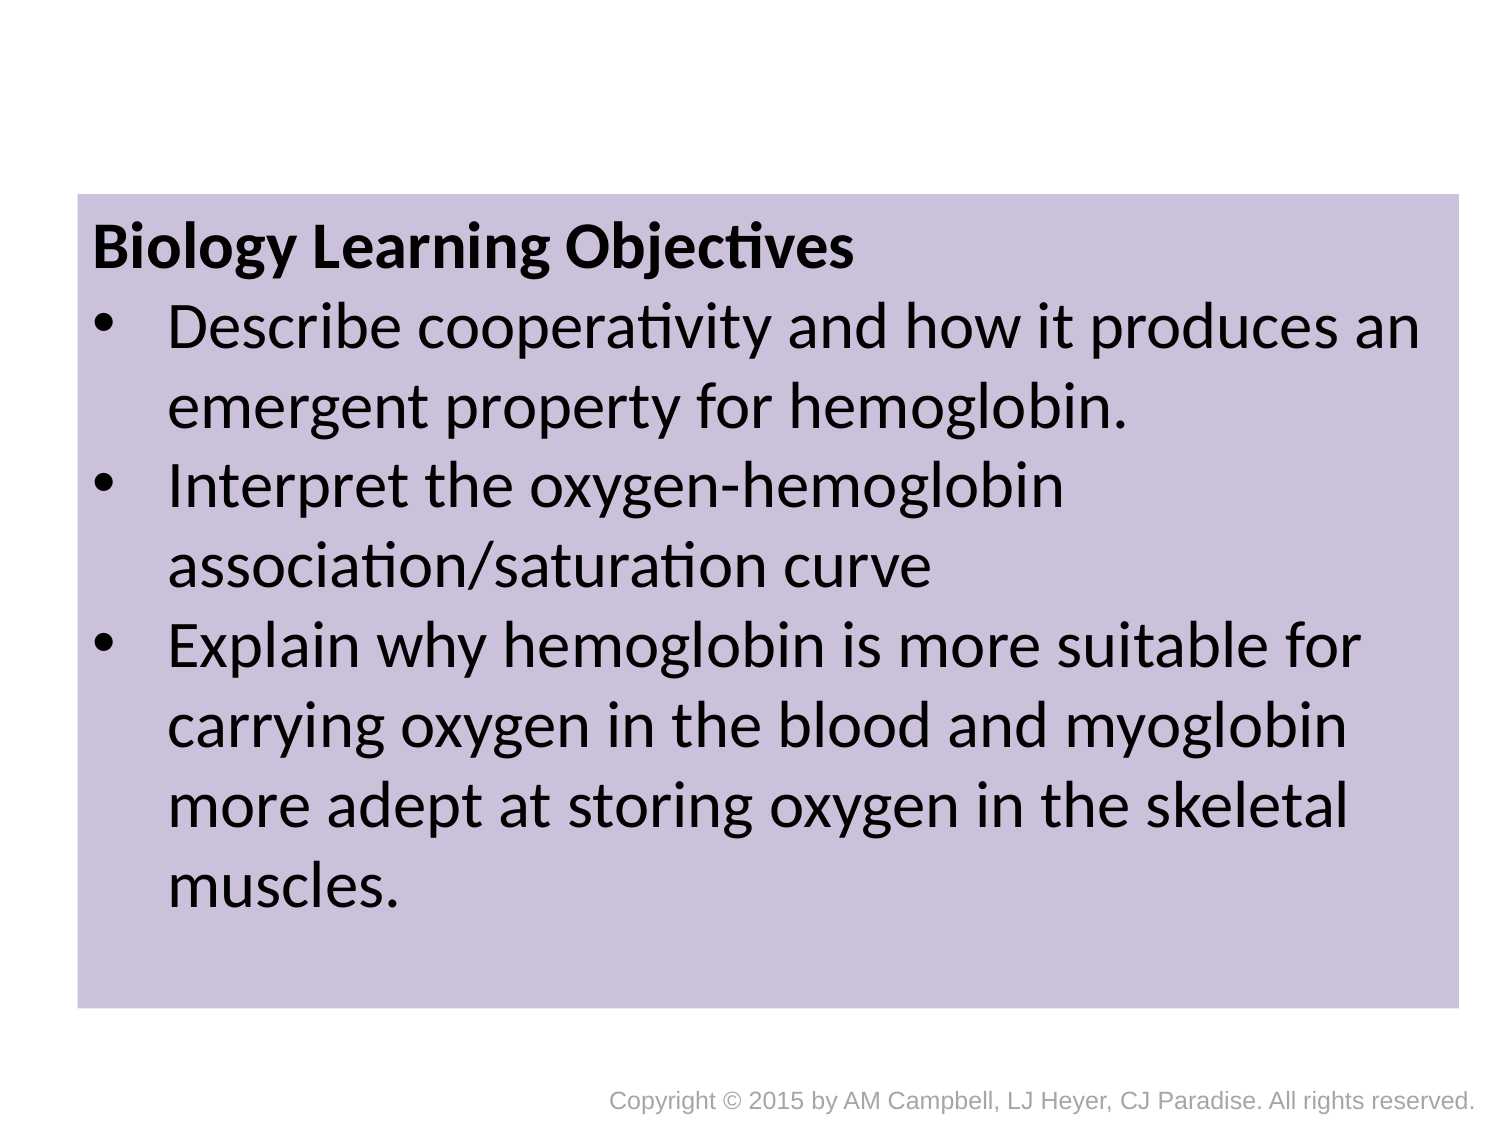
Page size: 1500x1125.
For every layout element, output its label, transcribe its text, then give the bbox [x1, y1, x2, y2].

text_box Copyright © 2015 by AM Campbell, LJ Heyer, CJ Paradise. All rights reserved. [594, 1076, 1493, 1122]
text_box Biology Learning Objectives Describe cooperativity and how it produces an emergent property for hemoglobin. Interpret the oxygen-hemoglobin association/saturation curve Explain why hemoglobin is more suitable for carrying oxygen in the blood and myoglobin more adept at storing oxygen in the skeletal muscles. [77, 194, 1459, 1009]
